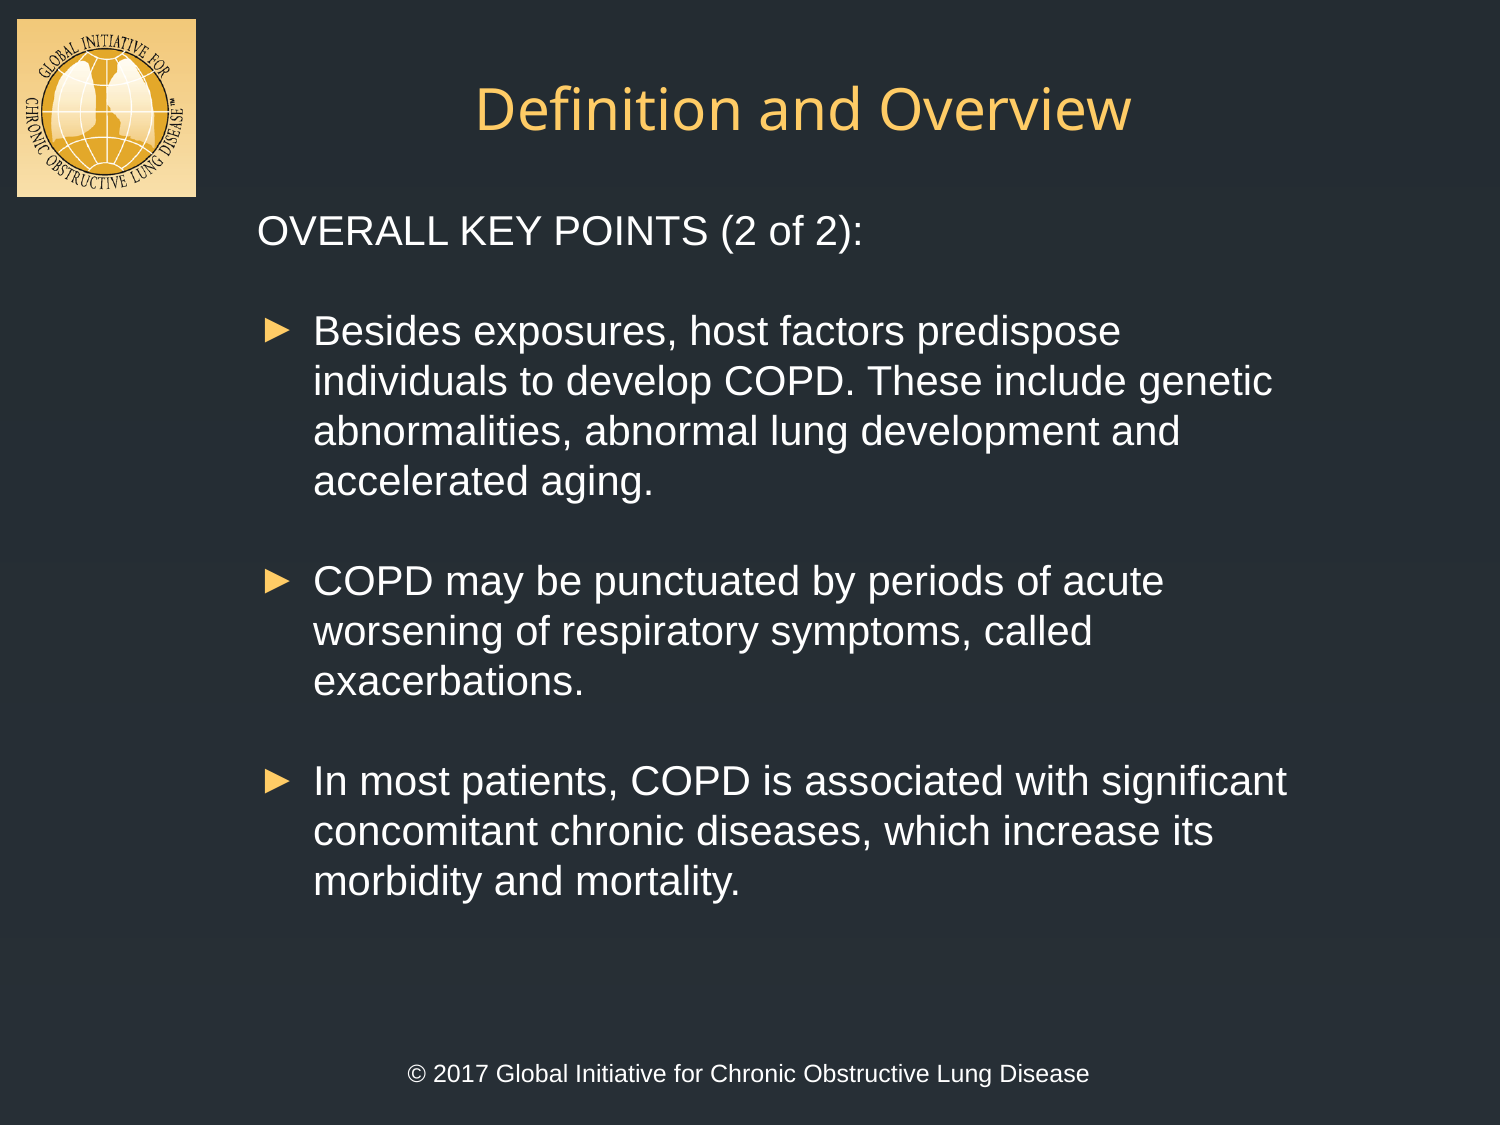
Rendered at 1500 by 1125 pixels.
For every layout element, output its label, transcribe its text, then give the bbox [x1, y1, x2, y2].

text_box © 2017 Global Initiative for Chronic Obstructive Lung Disease [249, 1050, 1250, 1096]
text_box Definition and Overview [265, 64, 1341, 150]
text_box OVERALL KEY POINTS (2 of 2): Besides exposures, host factors predispose individuals to develop COPD. These include genetic abnormalities, abnormal lung development and accelerated aging. COPD may be punctuated by periods of acute worsening of respiratory symptoms, called exacerbations. In most patients, COPD is associated with significant concomitant chronic diseases, which increase its morbidity and mortality. [242, 196, 1317, 912]
picture [17, 18, 196, 197]
